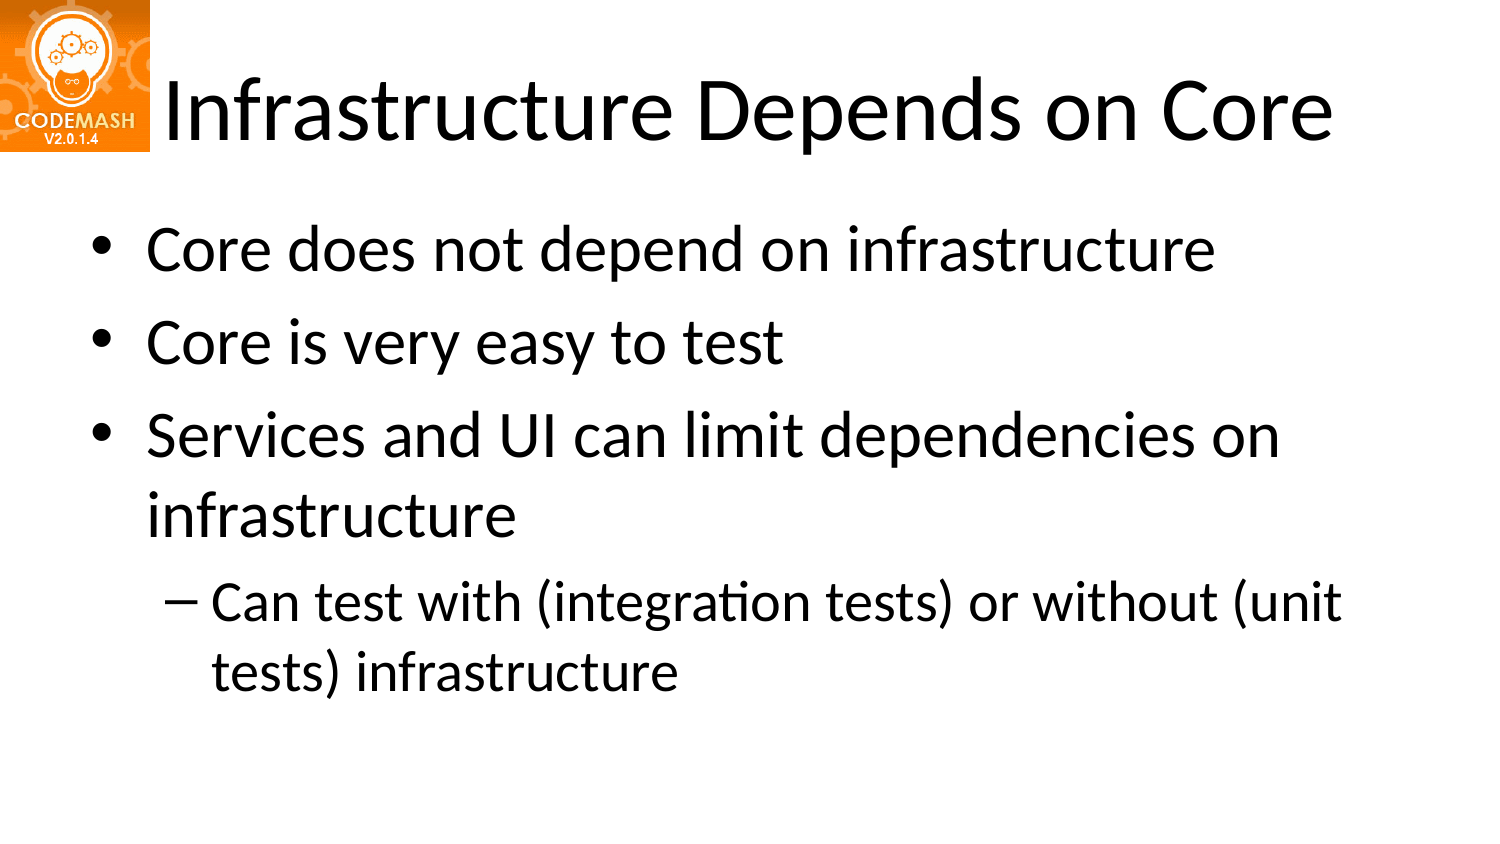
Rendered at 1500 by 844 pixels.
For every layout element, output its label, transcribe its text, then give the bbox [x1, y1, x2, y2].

list Core does not depend on infrastructure Core is very easy to test Services and UI can limit dependencies on infrastructure Can test with (integration tests) or without (unit tests) infrastructure [75, 196, 1425, 754]
title Infrastructure Depends on Core [75, 33, 1425, 175]
picture [0, 0, 150, 152]
